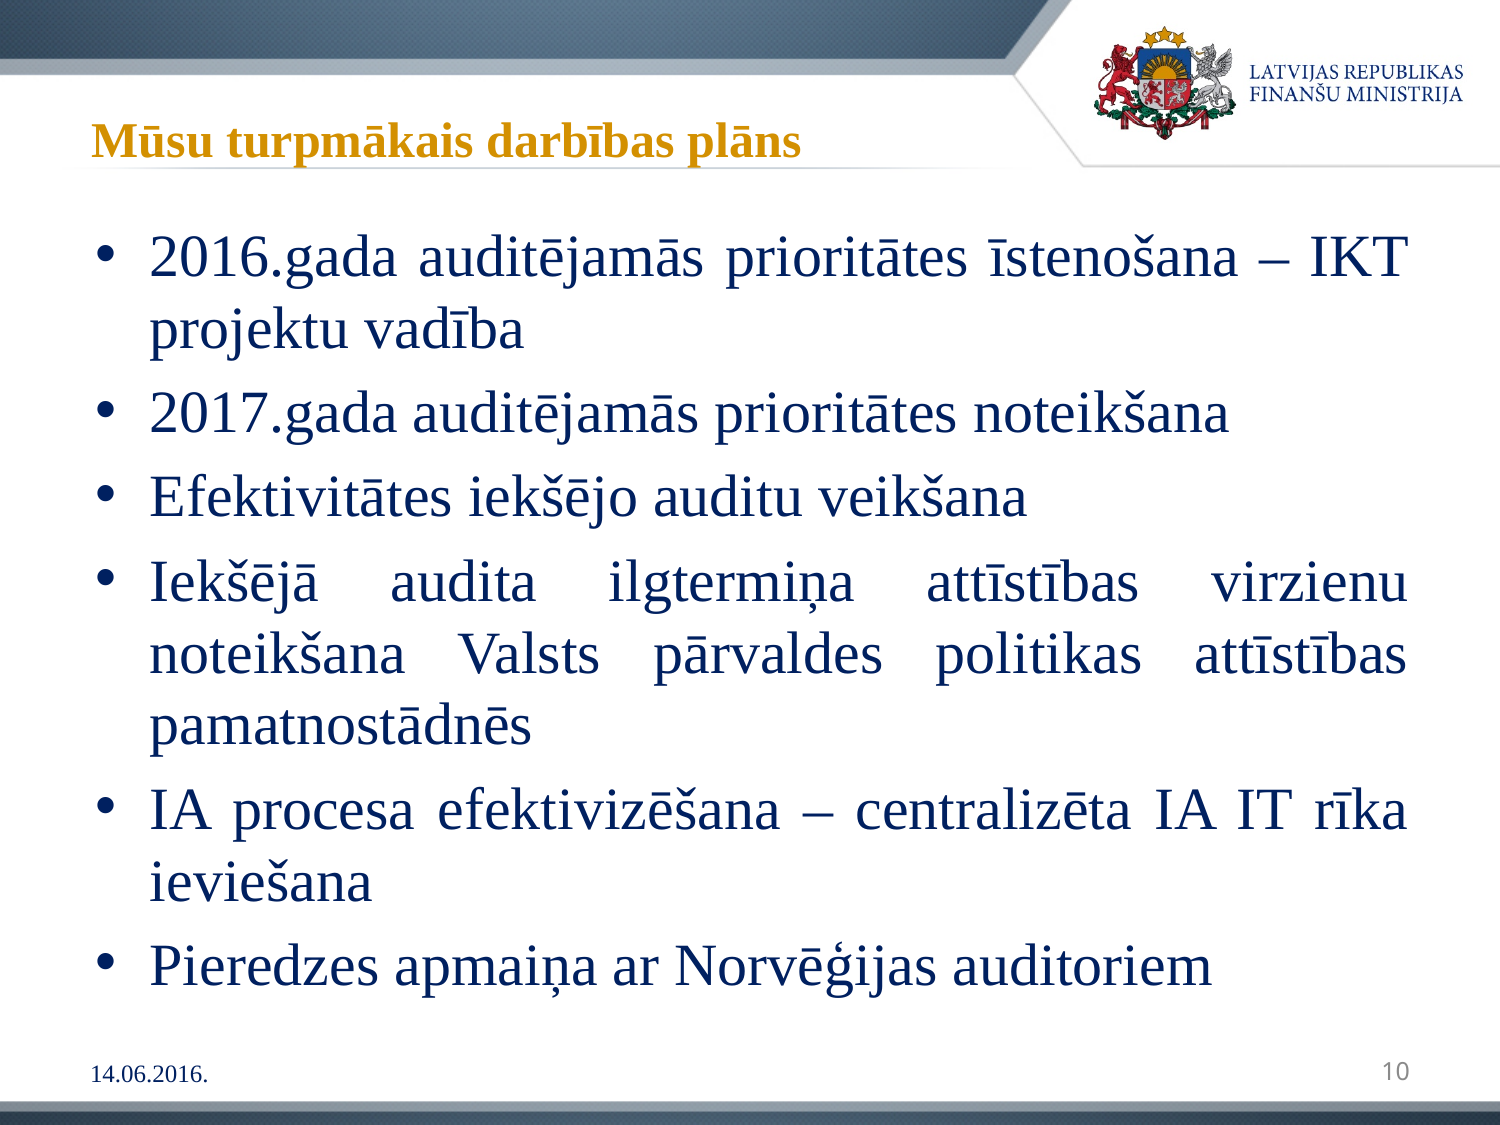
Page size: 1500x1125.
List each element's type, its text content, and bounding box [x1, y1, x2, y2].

title Mūsu turpmākais darbības plāns [76, 101, 1010, 173]
slide_number 10 [1074, 1042, 1425, 1103]
picture [0, 0, 1500, 1125]
list 2016.gada auditējamās prioritātes īstenošana – IKT projektu vadība 2017.gada auditējamās prioritātes noteikšana Efektivitātes iekšējo auditu veikšana Iekšējā audita ilgtermiņa attīstības virzienu noteikšana Valsts pārvaldes politikas attīstības pamatnostādnēs IA procesa efektivizēšana – centralizēta IA IT rīka ieviešana Pieredzes apmaiņa ar Norvēģijas auditoriem [80, 209, 1425, 1007]
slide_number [75, 1042, 425, 1103]
